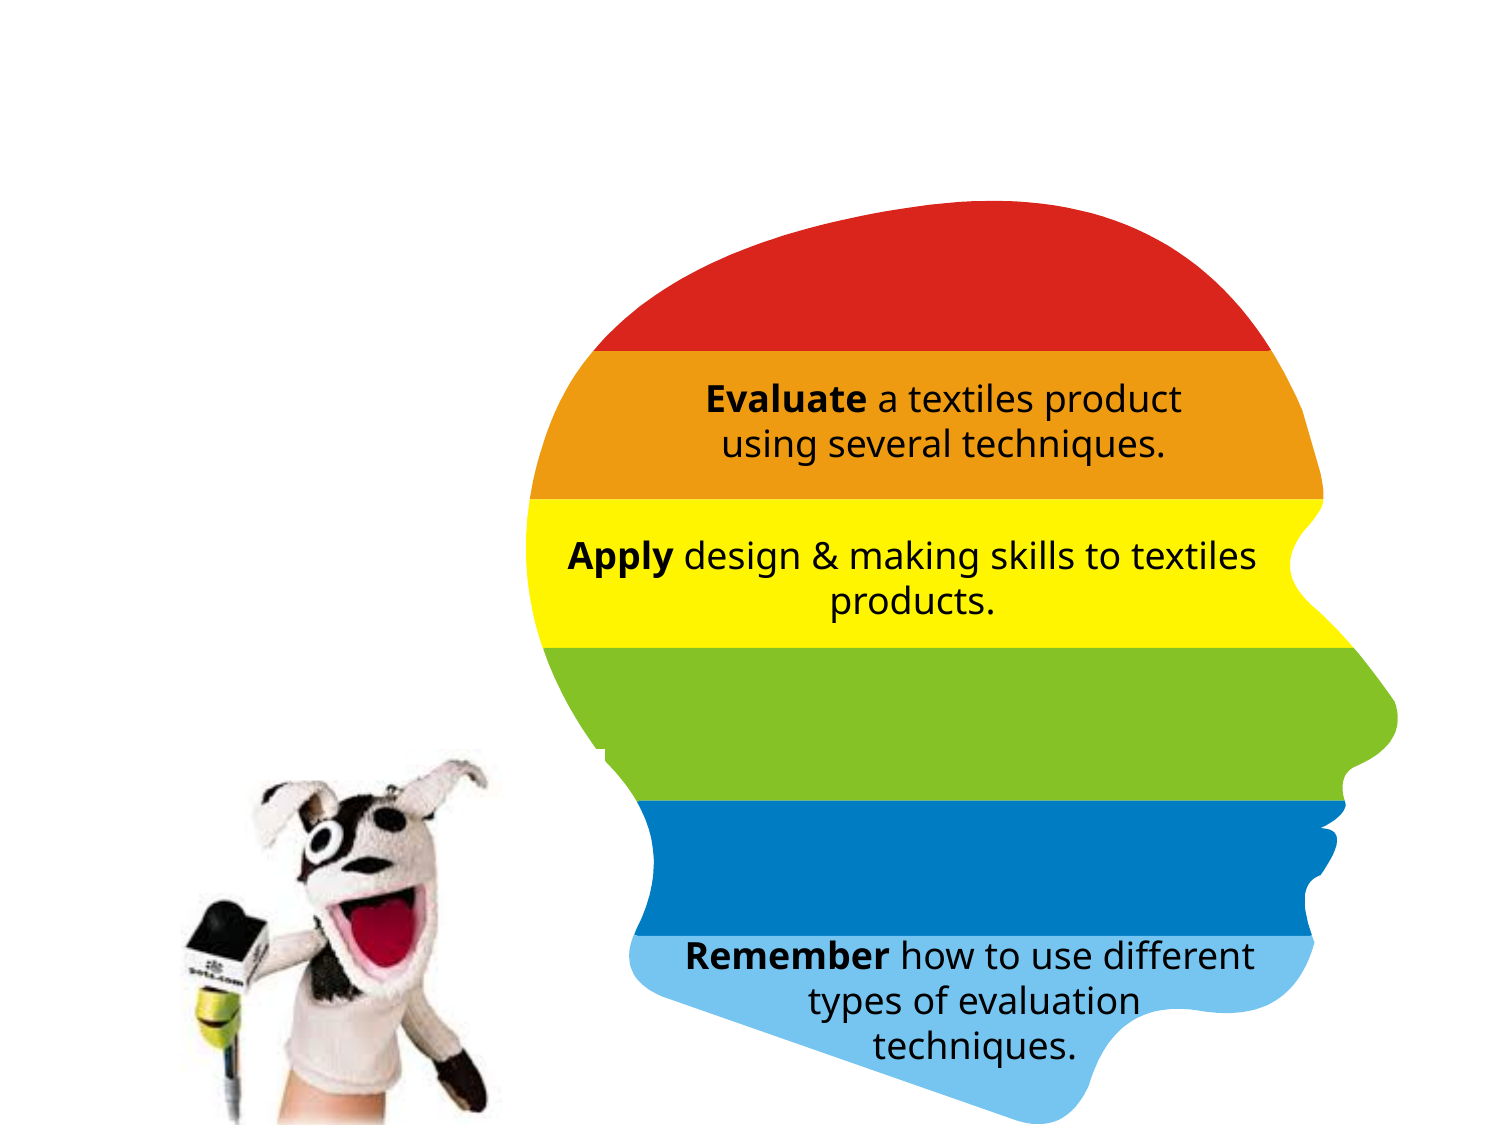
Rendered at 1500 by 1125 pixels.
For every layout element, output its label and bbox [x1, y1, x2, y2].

picture [85, 749, 605, 1125]
text_box [524, 199, 1399, 1125]
